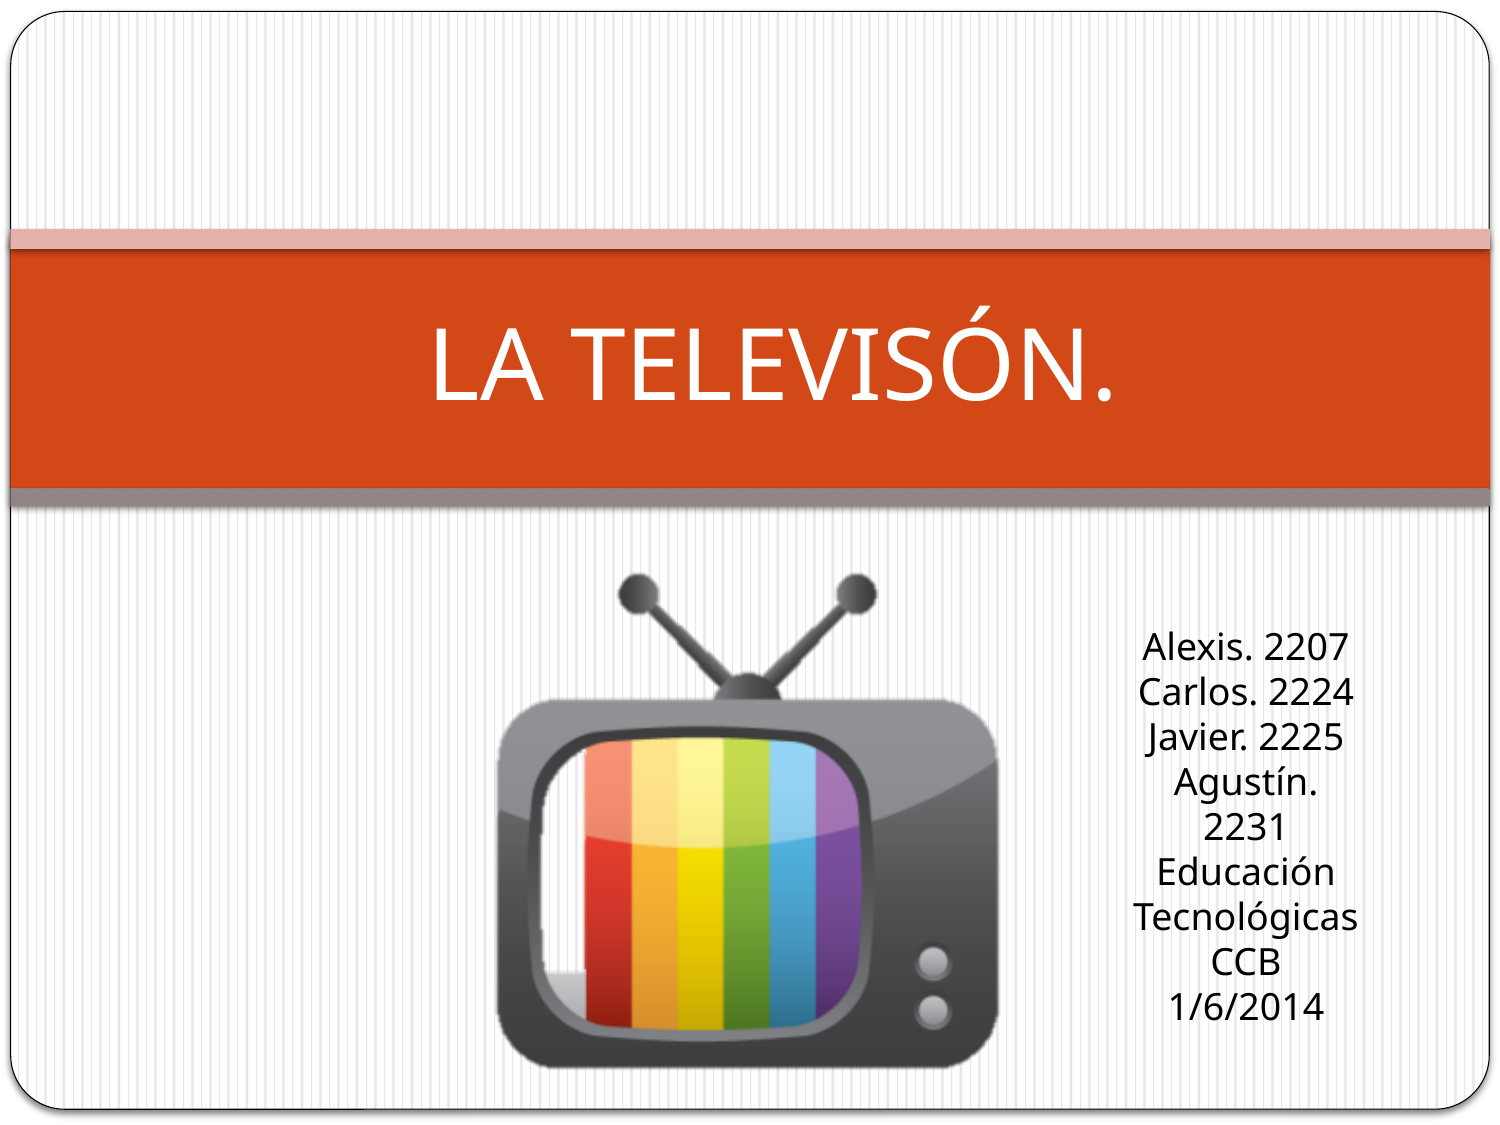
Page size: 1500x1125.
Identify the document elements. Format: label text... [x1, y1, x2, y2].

text_box Alexis. 2207 Carlos. 2224 Javier. 2225 Agustín. 2231 Educación Tecnológicas CCB 1/6/2014 [1116, 615, 1376, 1081]
title LA TELEVISÓN. [136, 243, 1412, 485]
picture [489, 550, 1011, 1077]
